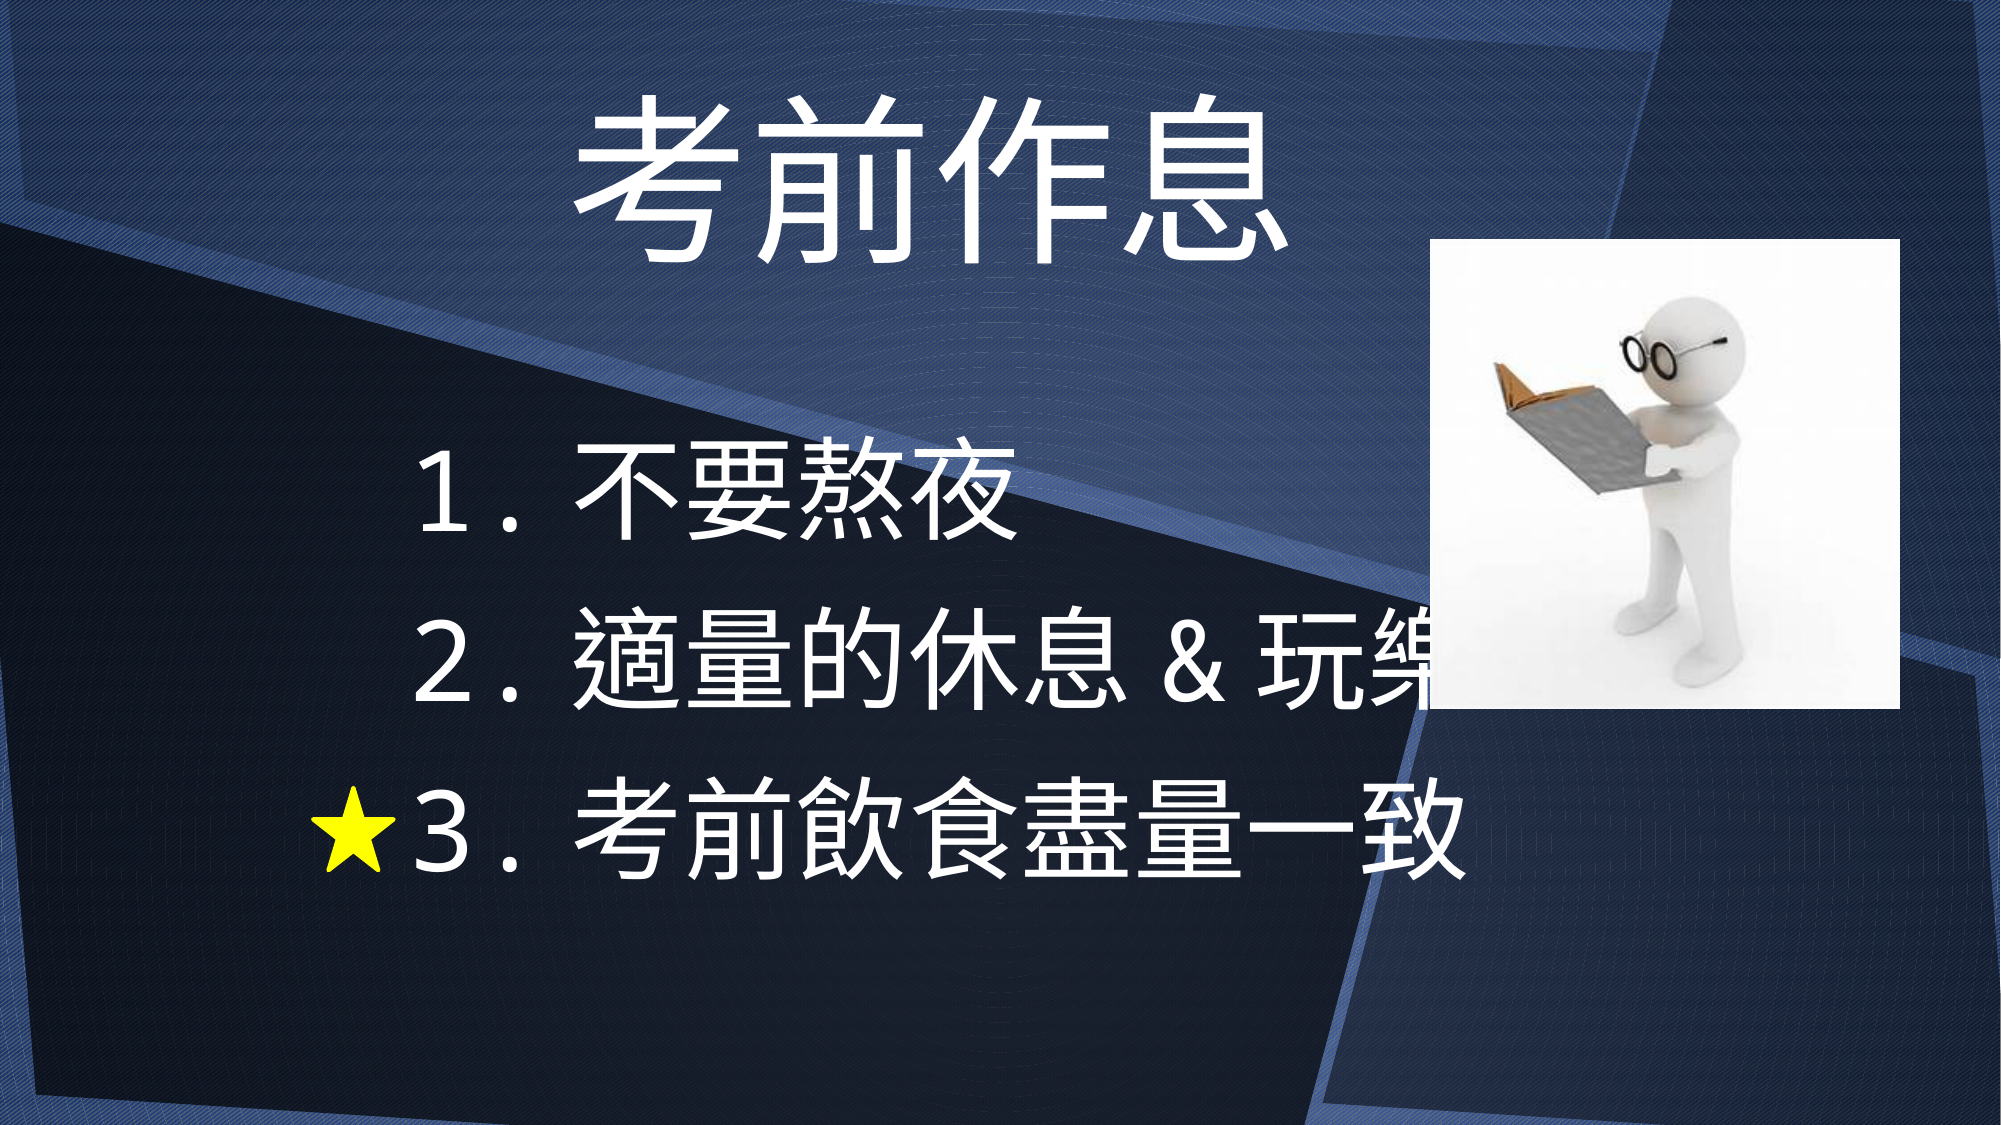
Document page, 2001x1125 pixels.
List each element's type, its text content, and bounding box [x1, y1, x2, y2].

list 1.不要熬夜 2.適量的休息&玩樂 3.考前飲食盡量一致 [393, 411, 1844, 936]
text_box 考前作息 [551, 58, 1315, 294]
text_box [311, 785, 396, 873]
picture [1430, 238, 1900, 709]
title 作息 [821, 181, 2000, 481]
